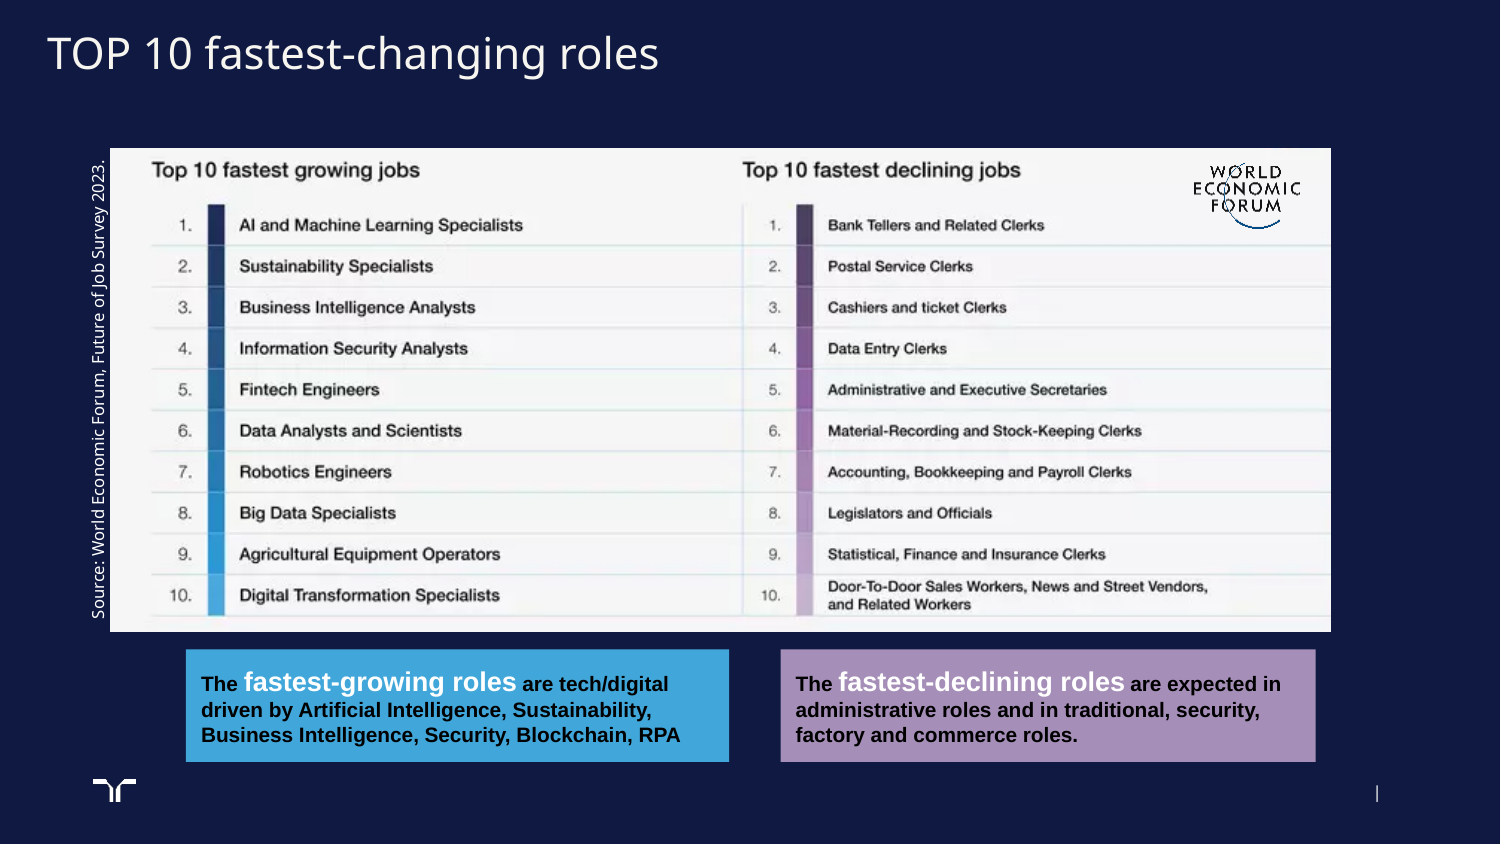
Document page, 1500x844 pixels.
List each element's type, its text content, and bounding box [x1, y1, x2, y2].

text_box TOP 10 fastest-changing roles [32, 10, 865, 94]
picture [93, 779, 136, 802]
text_box Source: World Economic Forum, Future of Job Survey 2023. [77, 121, 118, 635]
text_box The fastest-declining roles are expected in administrative roles and in traditional, security, factory and commerce roles. [780, 649, 1316, 762]
text_box The fastest-growing roles are tech/digital driven by Artificial Intelligence, Sustainability, Business Intelligence, Security, Blockchain, RPA [185, 649, 730, 762]
picture [110, 148, 1331, 633]
